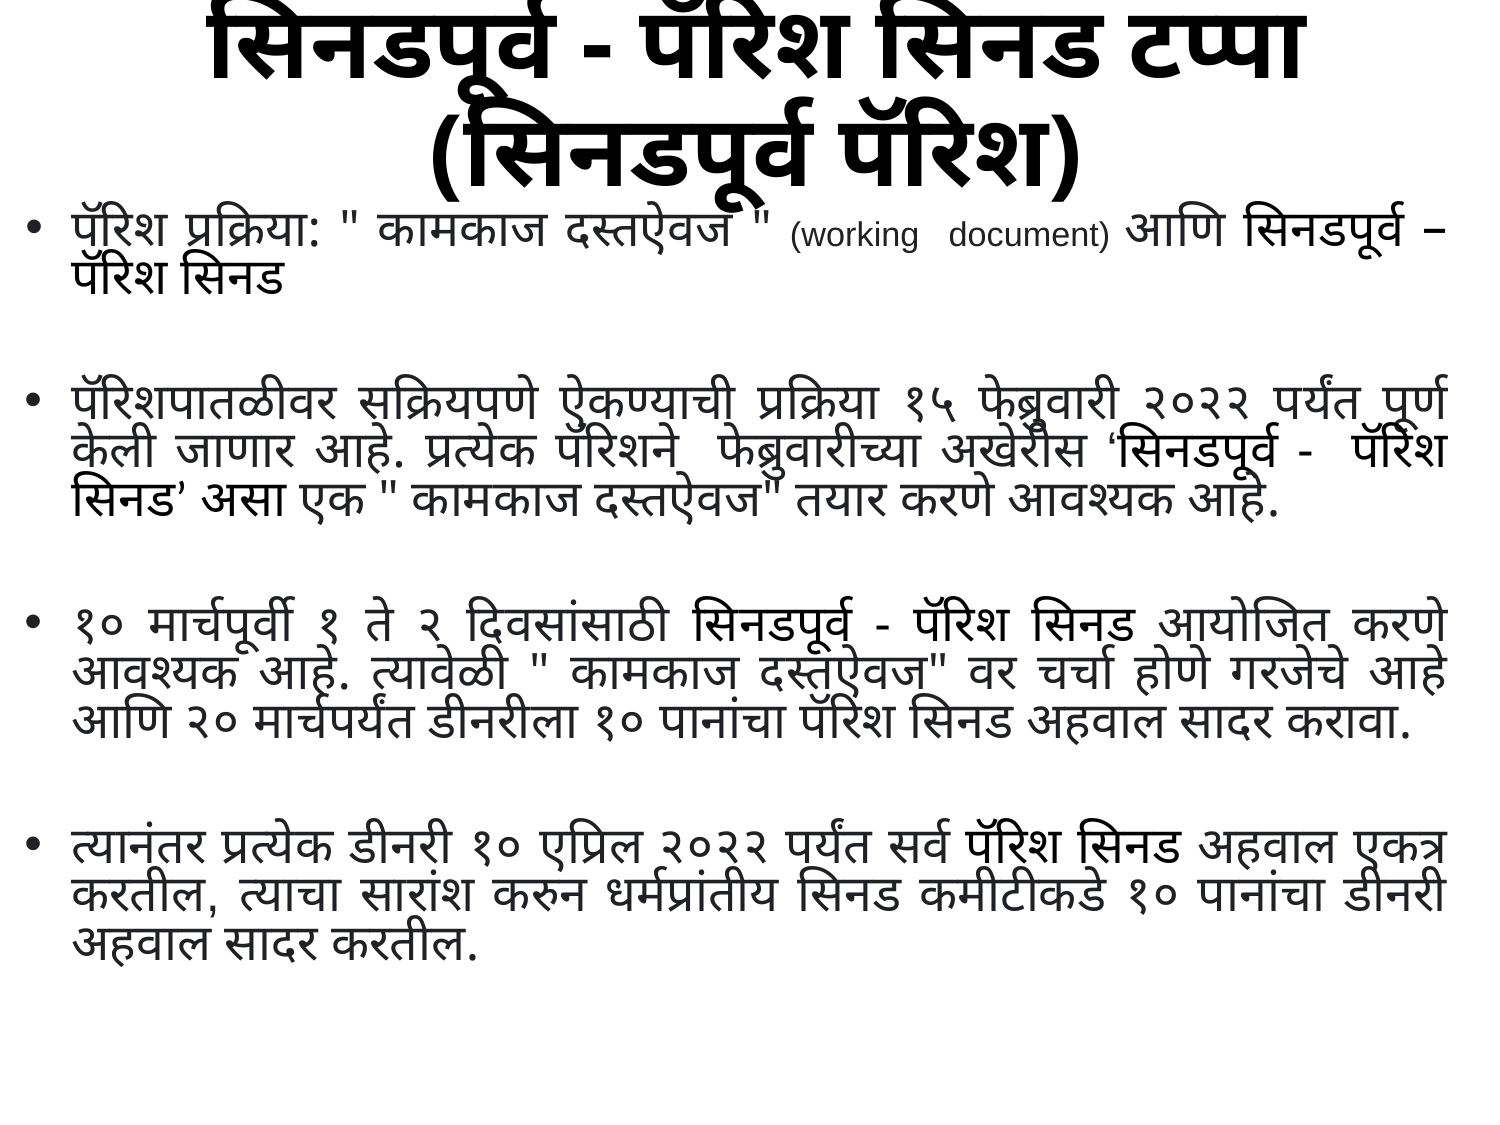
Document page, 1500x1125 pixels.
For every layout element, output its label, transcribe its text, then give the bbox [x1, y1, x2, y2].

title सिनडपूर्व - पॅरिश सिनड टप्पा (सिनडपूर्व पॅरिश) [62, 0, 1450, 200]
list पॅरिश प्रक्रिया: " कामकाज दस्तऐवज " (working document) आणि सिनडपूर्व – पॅरिश सिनड पॅरिशपातळीवर सक्रियपणे ऐकण्याची प्रक्रिया १५ फेब्रुवारी २०२२ पर्यंत पूर्ण केली जाणार आहे. प्रत्येक पॅरिशने फेब्रुवारीच्या अखेरीस ‘सिनडपूर्व - पॅरिश सिनड’ असा एक " कामकाज दस्तऐवज" तयार करणे आवश्यक आहे. १० मार्चपूर्वी १ ते २ दिवसांसाठी सिनडपूर्व - पॅरिश सिनड आयोजित करणे आवश्यक आहे. त्यावेळी " कामकाज दस्तऐवज" वर चर्चा होणे गरजेचे आहे आणि २० मार्चपर्यंत डीनरीला १० पानांचा पॅरिश सिनड अहवाल सादर करावा. त्यानंतर प्रत्येक डीनरी १० एप्रिल २०२२ पर्यंत सर्व पॅरिश सिनड अहवाल एकत्र करतील, त्याचा सारांश करुन धर्मप्रांतीय सिनड कमीटीकडे १० पानांचा डीनरी अहवाल सादर करतील. [0, 200, 1463, 1088]
